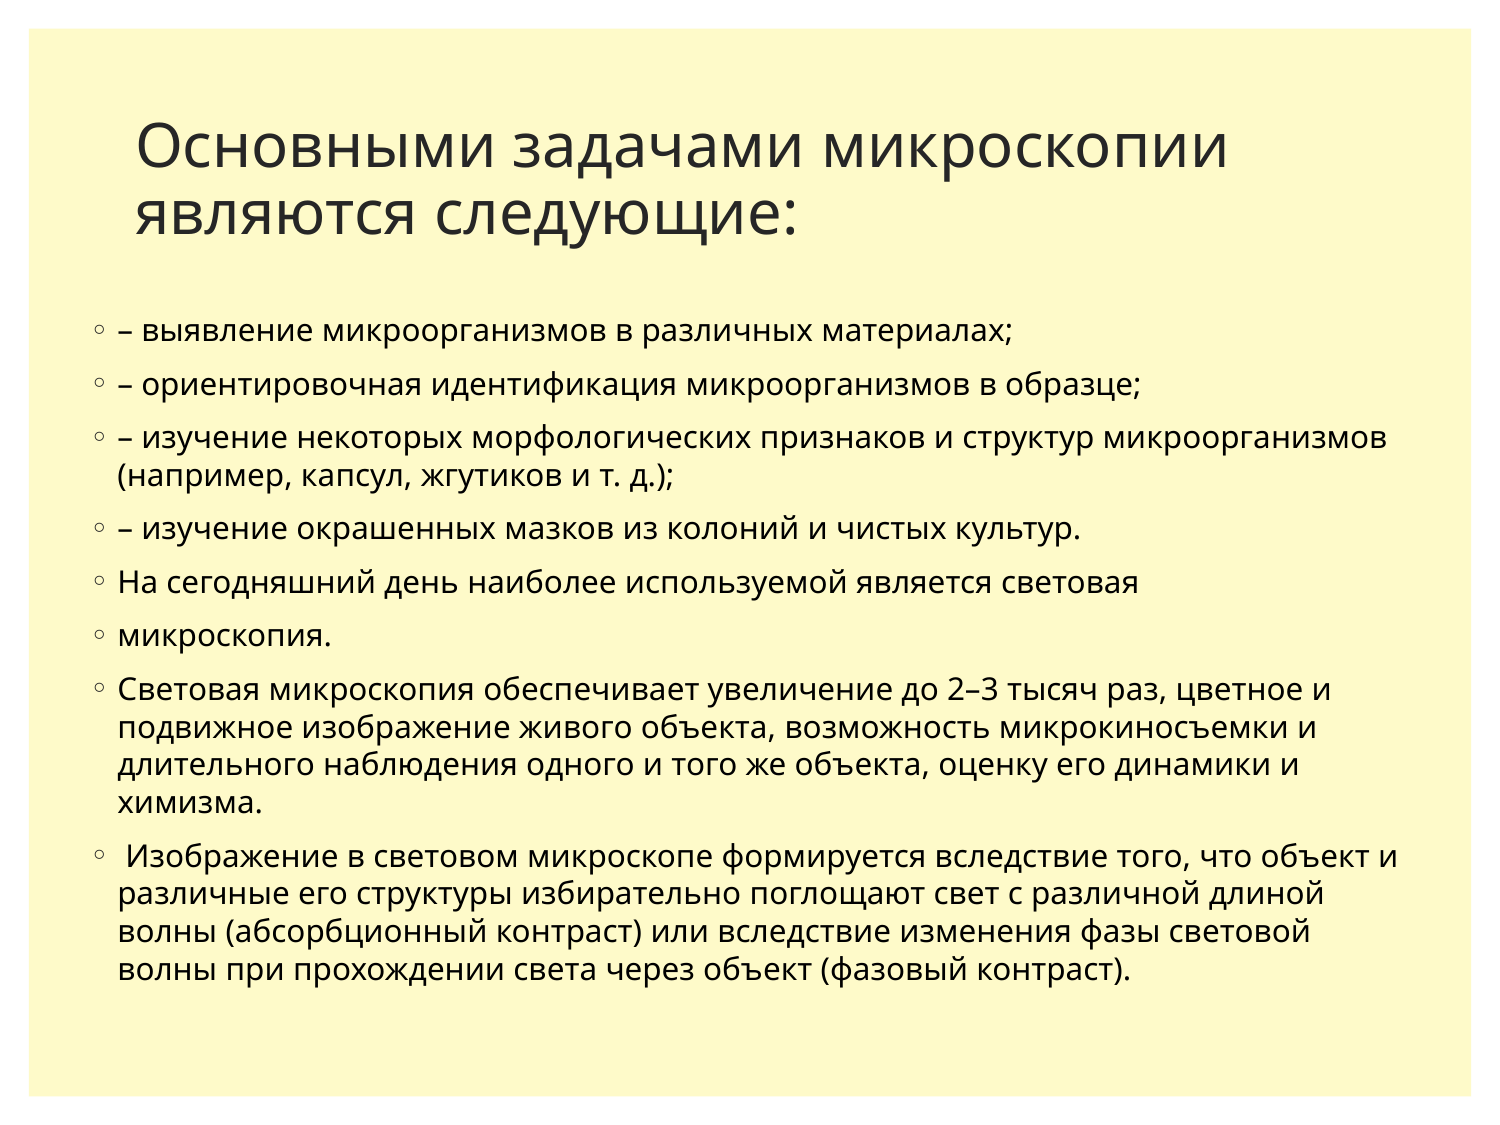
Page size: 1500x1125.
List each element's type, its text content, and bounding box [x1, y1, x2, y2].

list – выявление микроорганизмов в различных материалах; – ориентировочная идентификация микроорганизмов в образце; – изучение некоторых морфологических признаков и структур микроорганизмов (например, капсул, жгутиков и т. д.); – изучение окрашенных мазков из колоний и чистых культур. На сегодняшний день наиболее используемой является световая микроскопия. Световая микроскопия обеспечивает увеличение до 2–3 тысяч раз, цветное и подвижное изображение живого объекта, возможность микрокиносъемки и длительного наблюдения одного и того же объекта, оценку его динамики и химизма. Изображение в световом микроскопе формируется вследствие того, что объект и различные его структуры избирательно поглощают свет с различной длиной волны (абсорбционный контраст) или вследствие изменения фазы световой волны при прохождении света через объект (фазовый контраст). [75, 302, 1425, 1005]
title Основными задачами микроскопии являются следующие: [120, 105, 1380, 302]
